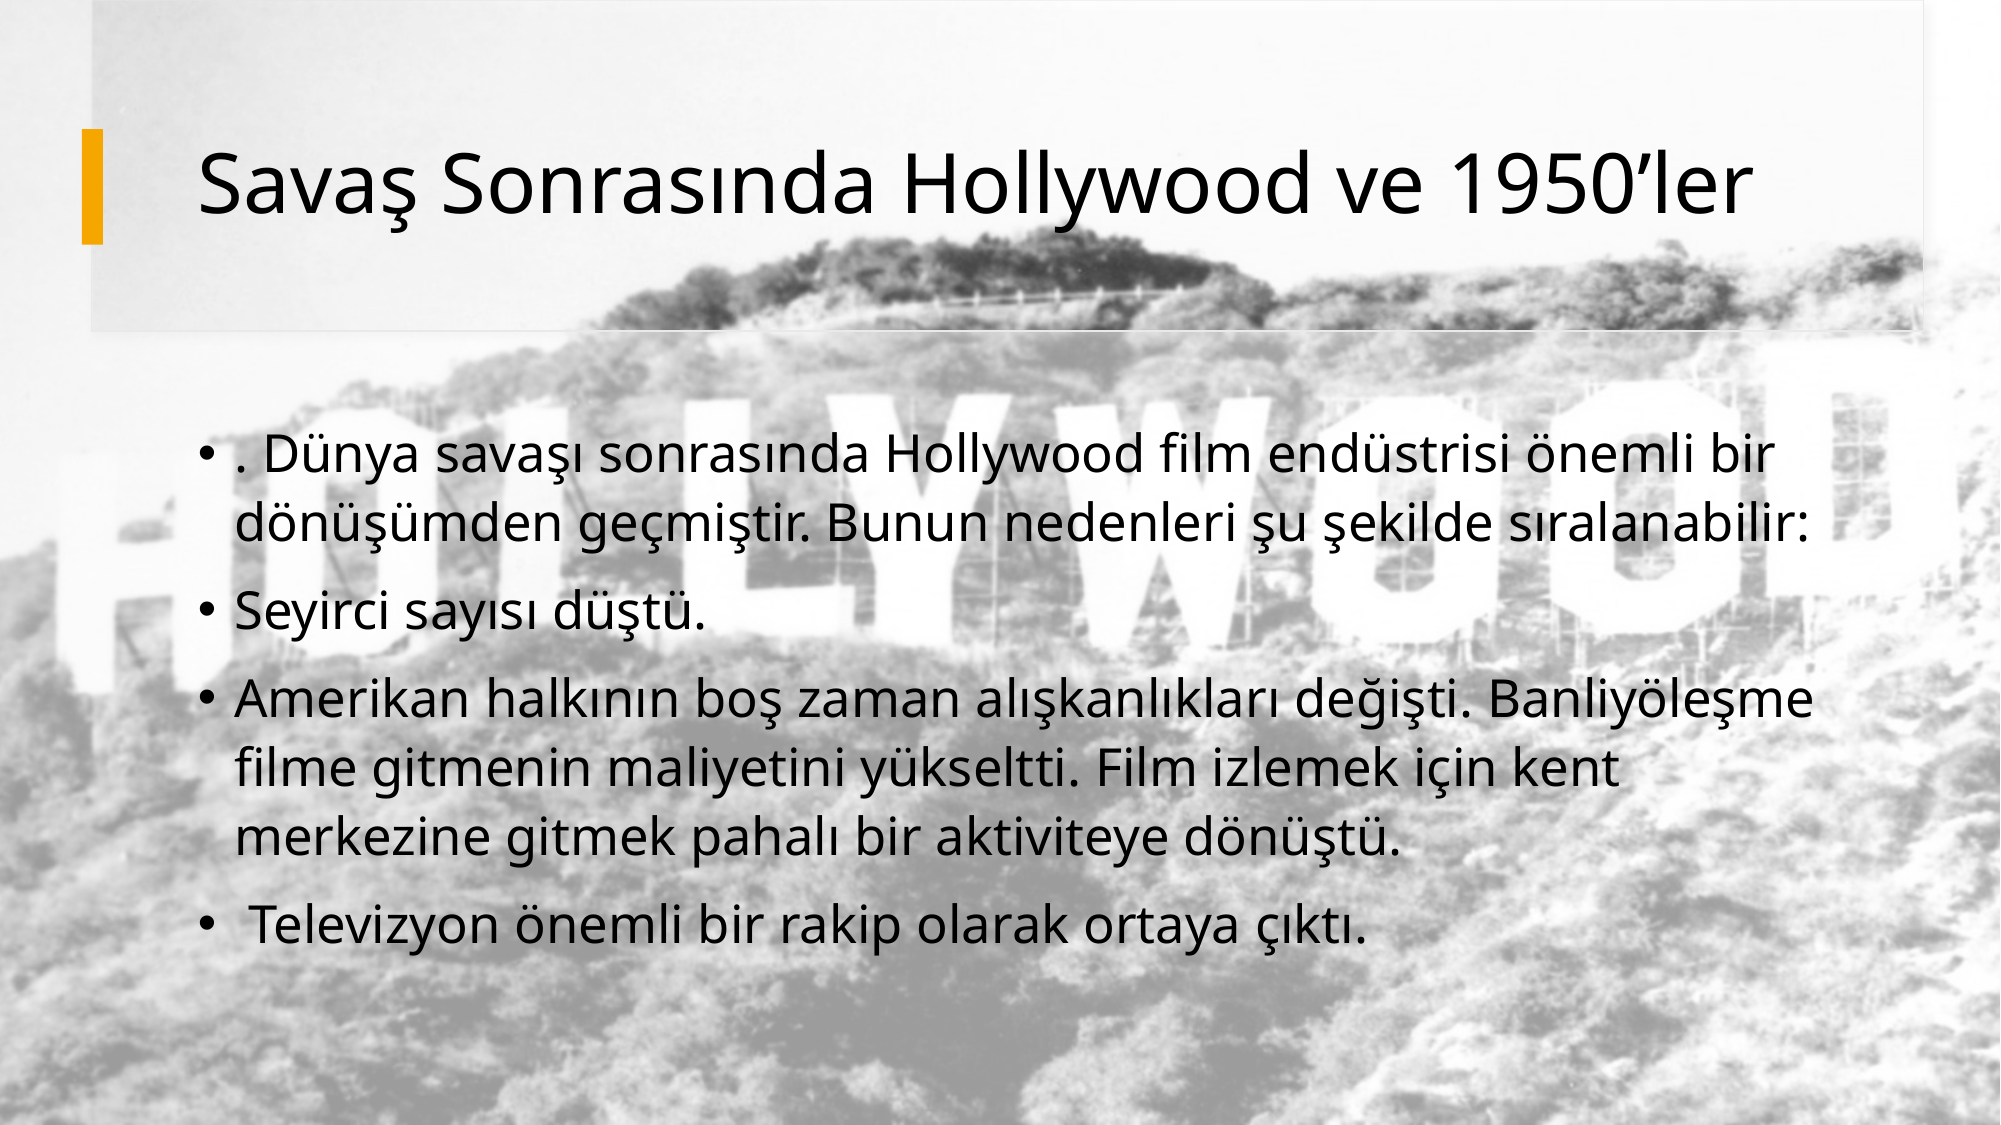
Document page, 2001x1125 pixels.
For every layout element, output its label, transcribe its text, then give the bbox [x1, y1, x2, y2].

list . Dünya savaşı sonrasında Hollywood film endüstrisi önemli bir dönüşümden geçmiştir. Bunun nedenleri şu şekilde sıralanabilir: Seyirci sayısı düştü. Amerikan halkının boş zaman alışkanlıkları değişti. Banliyöleşme filme gitmenin maliyetini yükseltti. Film izlemek için kent merkezine gitmek pahalı bir aktiviteye dönüştü. Televizyon önemli bir rakip olarak ortaya çıktı. [183, 406, 1851, 1013]
title Savaş Sonrasında Hollywood ve 1950’ler [183, 90, 1851, 284]
